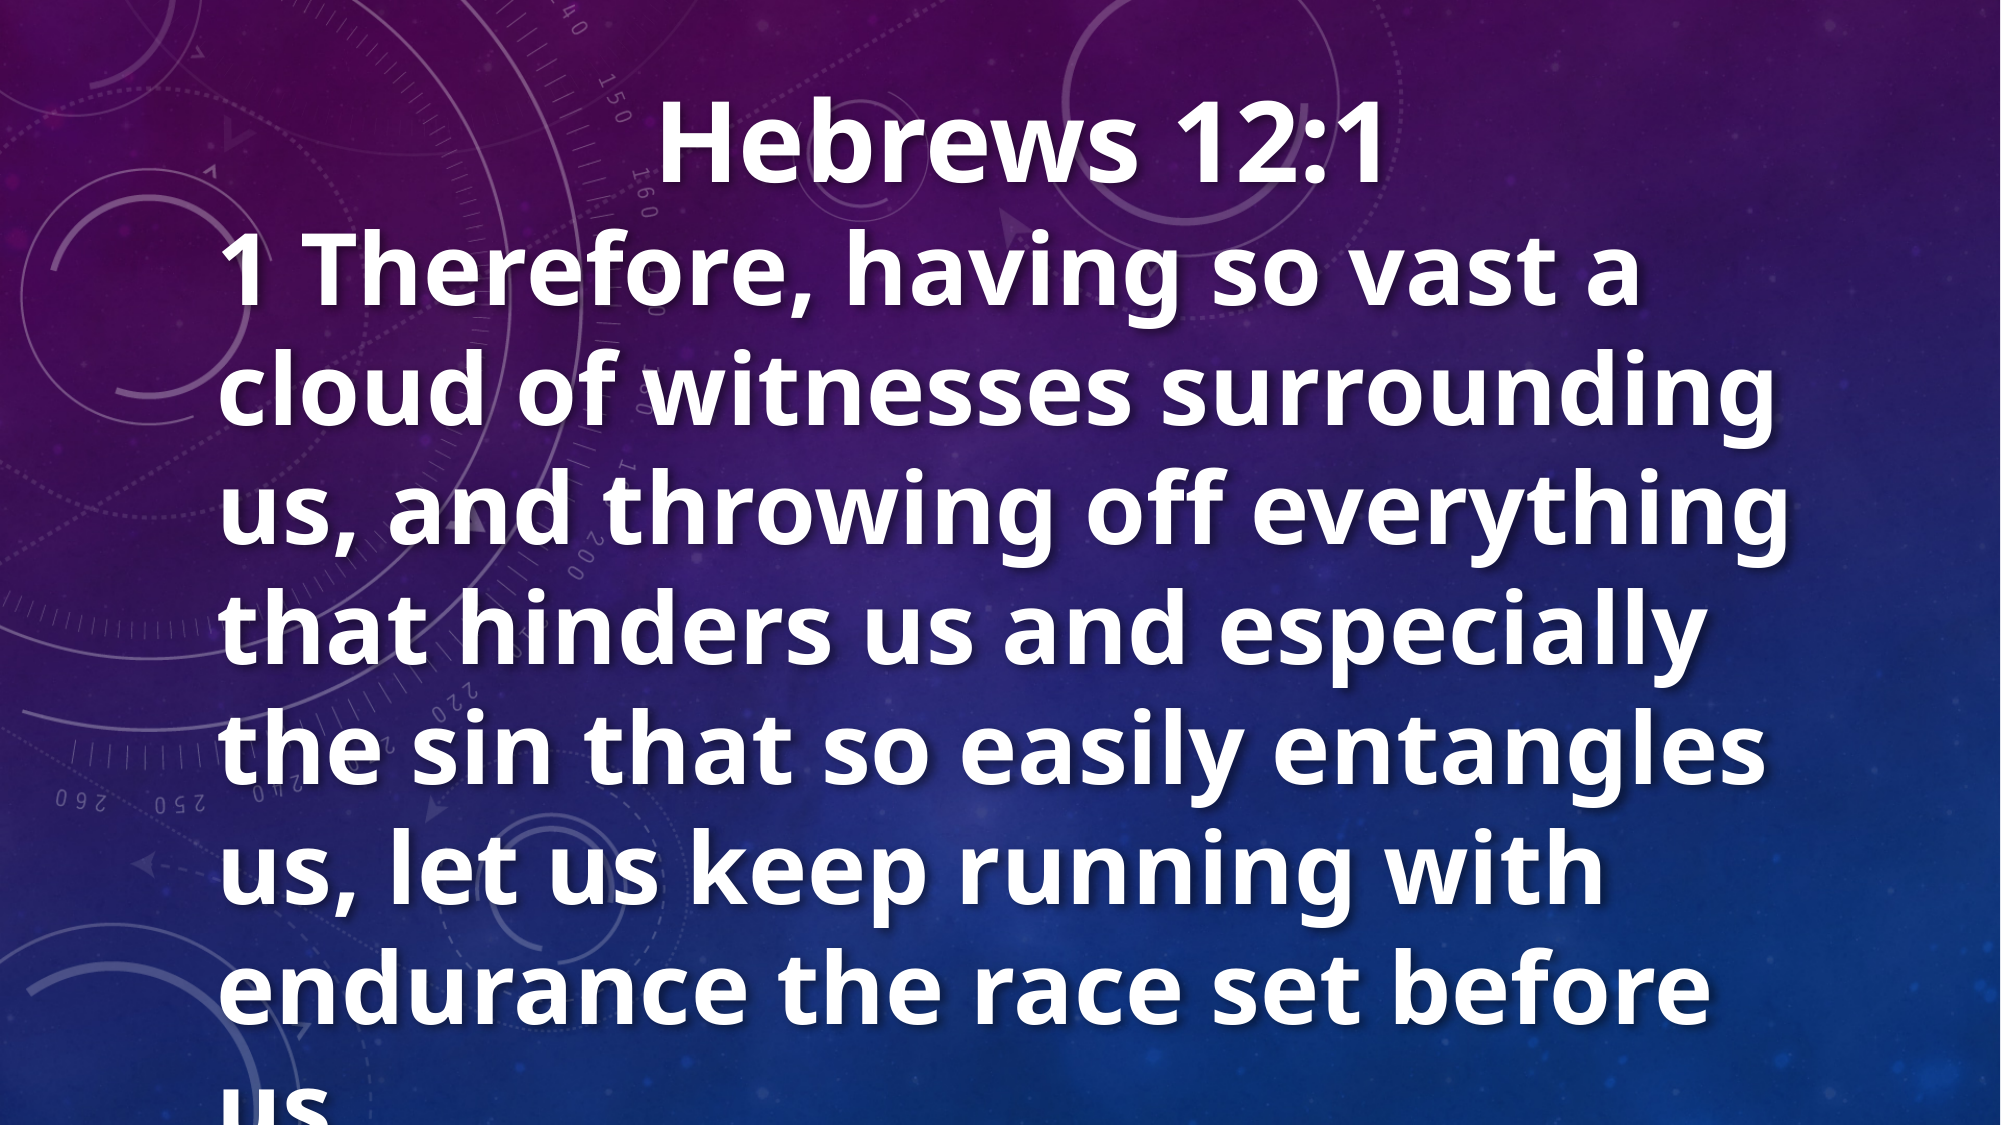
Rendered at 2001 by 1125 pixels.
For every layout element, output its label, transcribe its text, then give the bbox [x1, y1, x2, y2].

text_box Hebrews 12:1 1 Therefore, having so vast a cloud of witnesses surrounding us, and throwing off everything that hinders us and especially the sin that so easily entangles us, let us keep running with endurance the race set before us, [202, 62, 1848, 1125]
picture [0, 0, 2001, 1125]
